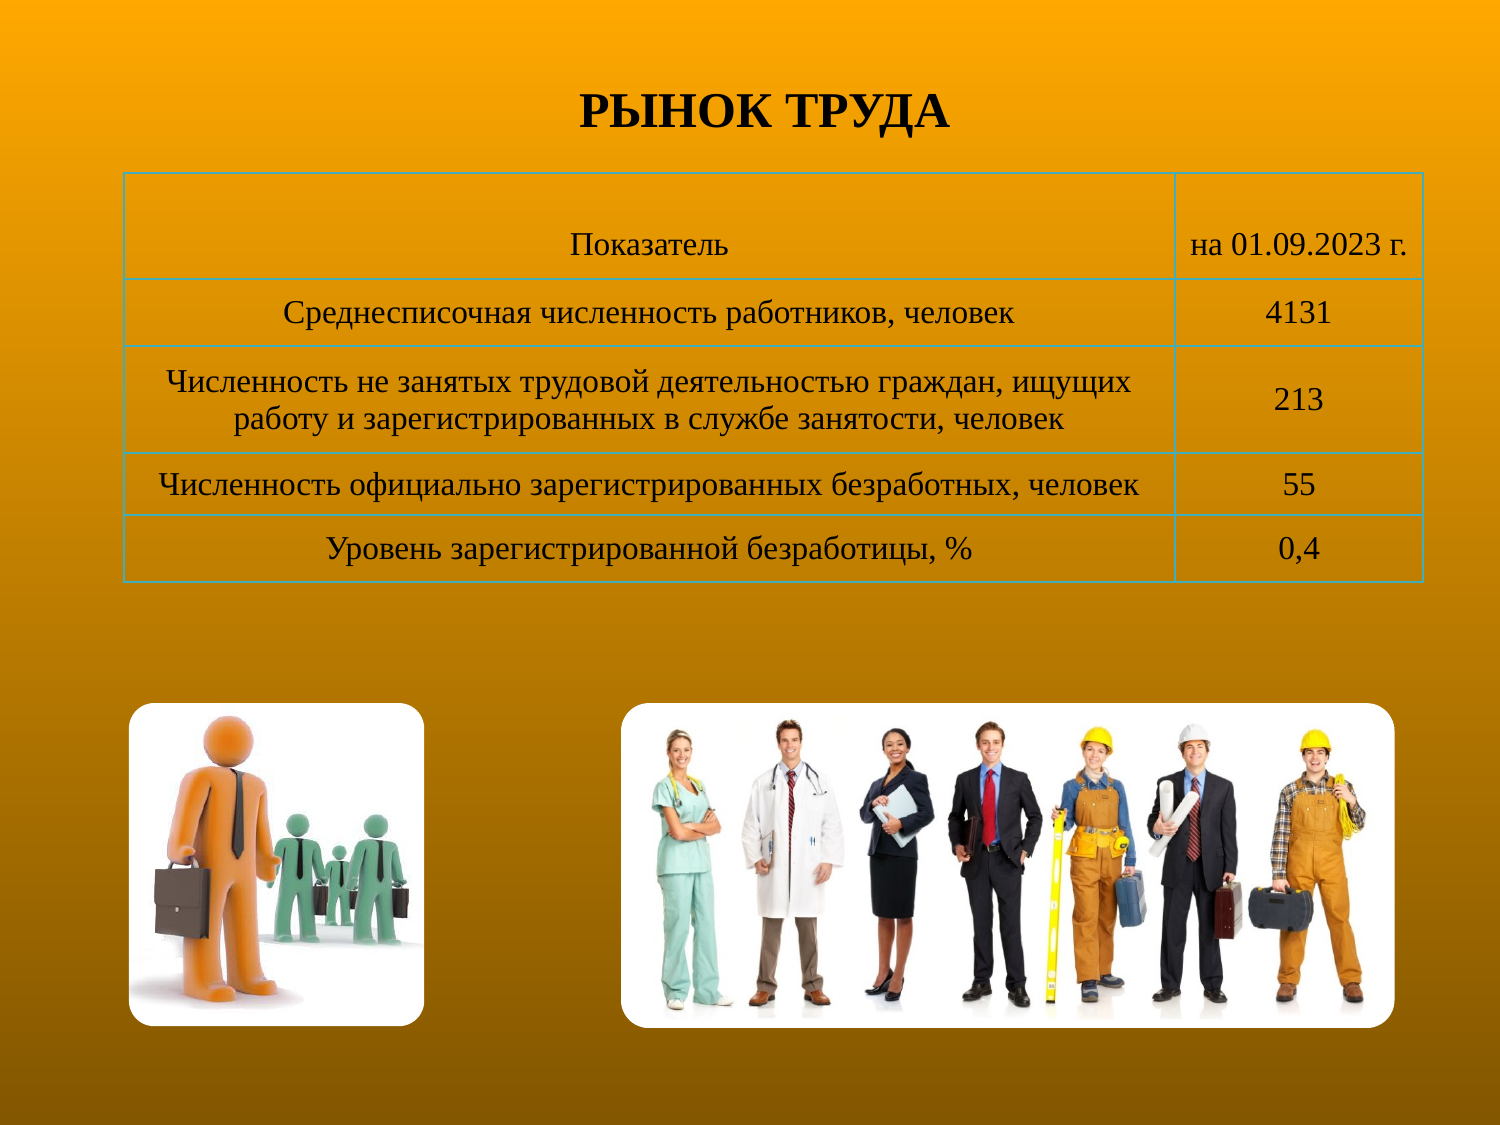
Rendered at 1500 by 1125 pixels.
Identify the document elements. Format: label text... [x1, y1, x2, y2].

table_cell Численность не занятых трудовой деятельностью граждан, ищущих работу и зарегистрированных в службе занятости, человек [125, 347, 1174, 452]
table_header Показатель [125, 174, 1174, 278]
table_cell Уровень зарегистрированной безработицы, % [125, 516, 1174, 581]
table_cell 4131 [1176, 280, 1422, 345]
picture [128, 703, 425, 1027]
table_cell 0,4 [1176, 516, 1422, 581]
table_cell Среднесписочная численность работников, человек [125, 280, 1174, 345]
text_box РЫНОК ТРУДА [564, 70, 966, 145]
table_cell 213 [1176, 347, 1422, 452]
table_cell 55 [1176, 454, 1422, 514]
table_header на 01.09.2023 г. [1176, 174, 1422, 278]
table_cell Численность официально зарегистрированных безработных, человек [125, 454, 1174, 514]
picture [620, 703, 1395, 1029]
